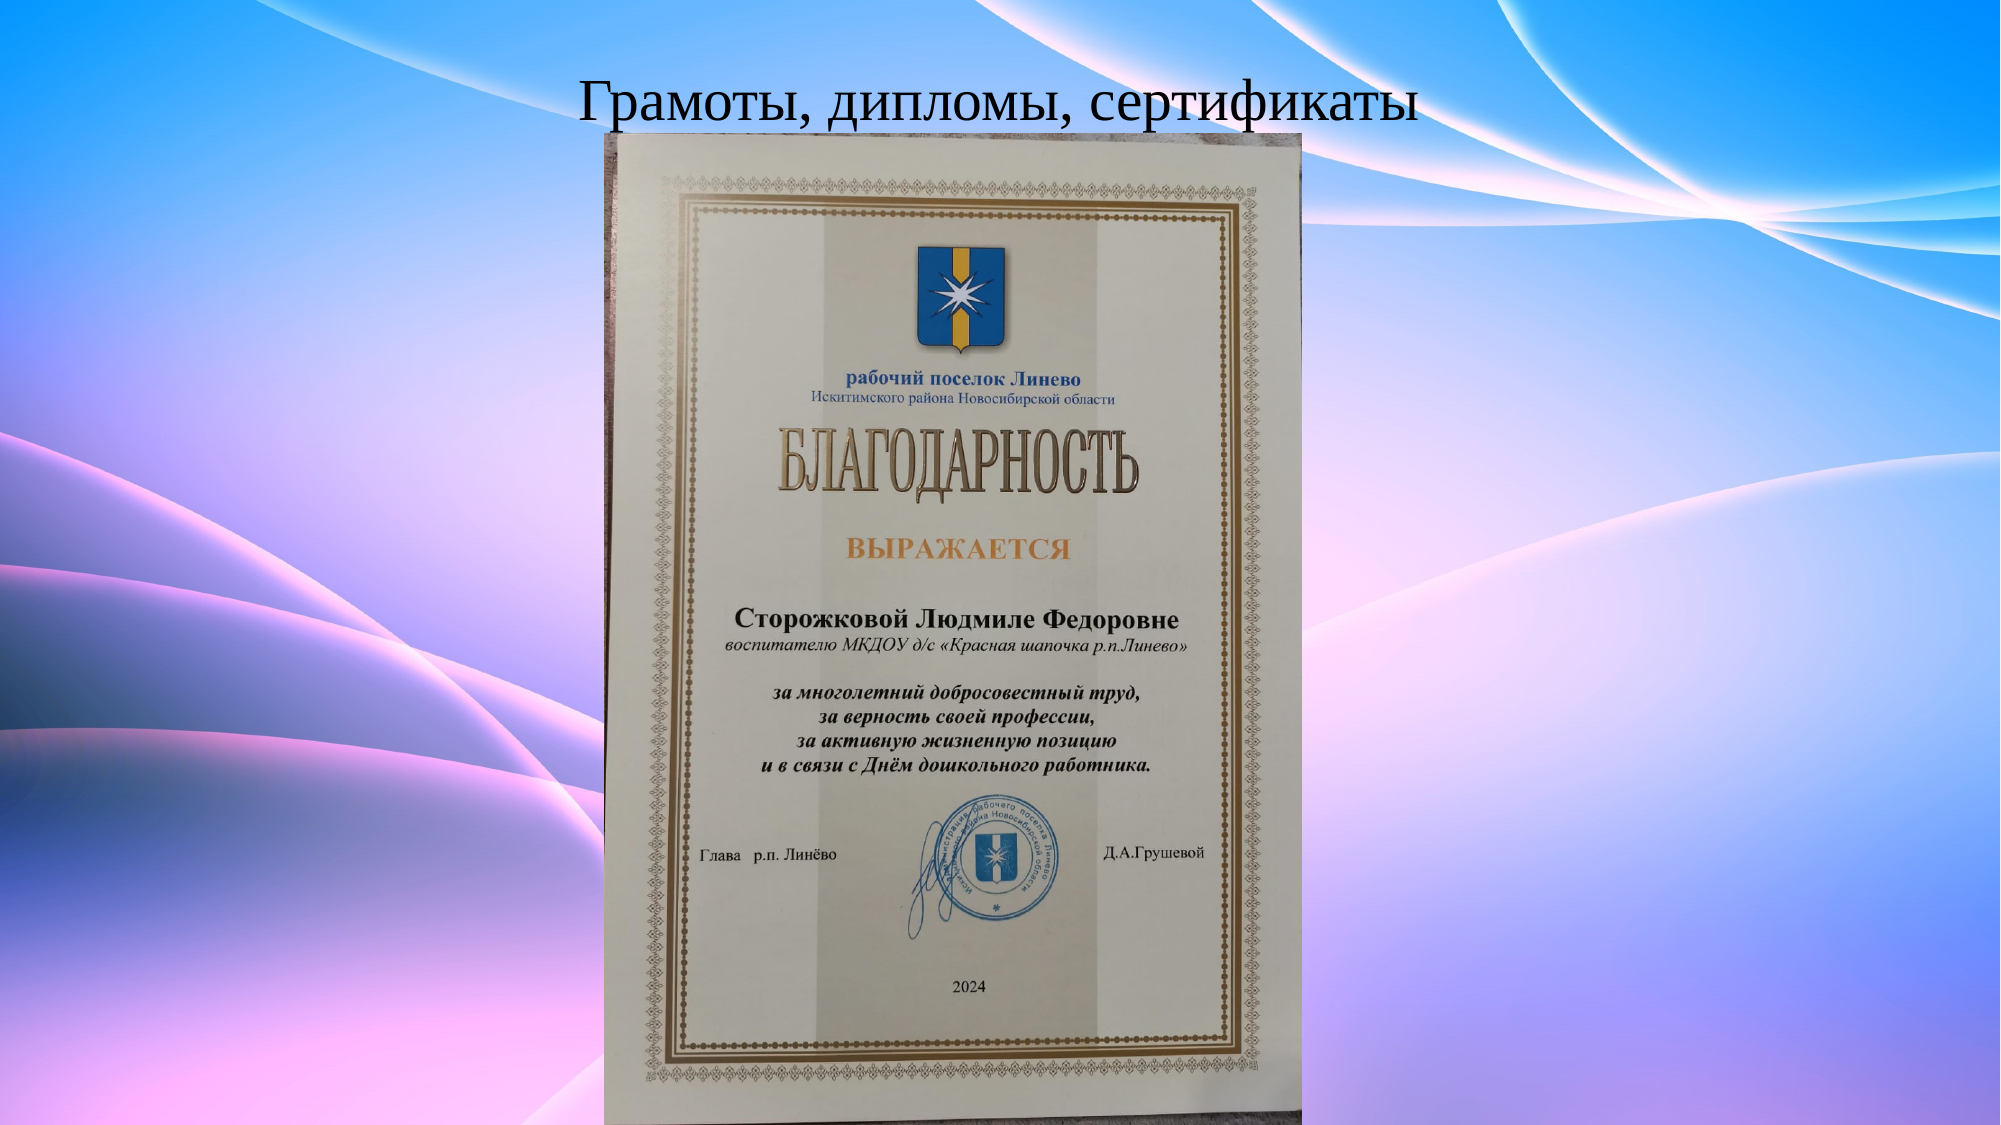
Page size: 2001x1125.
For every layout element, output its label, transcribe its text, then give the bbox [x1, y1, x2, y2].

picture [0, 0, 2001, 1125]
title Грамоты, дипломы, сертификаты [137, 59, 1863, 278]
